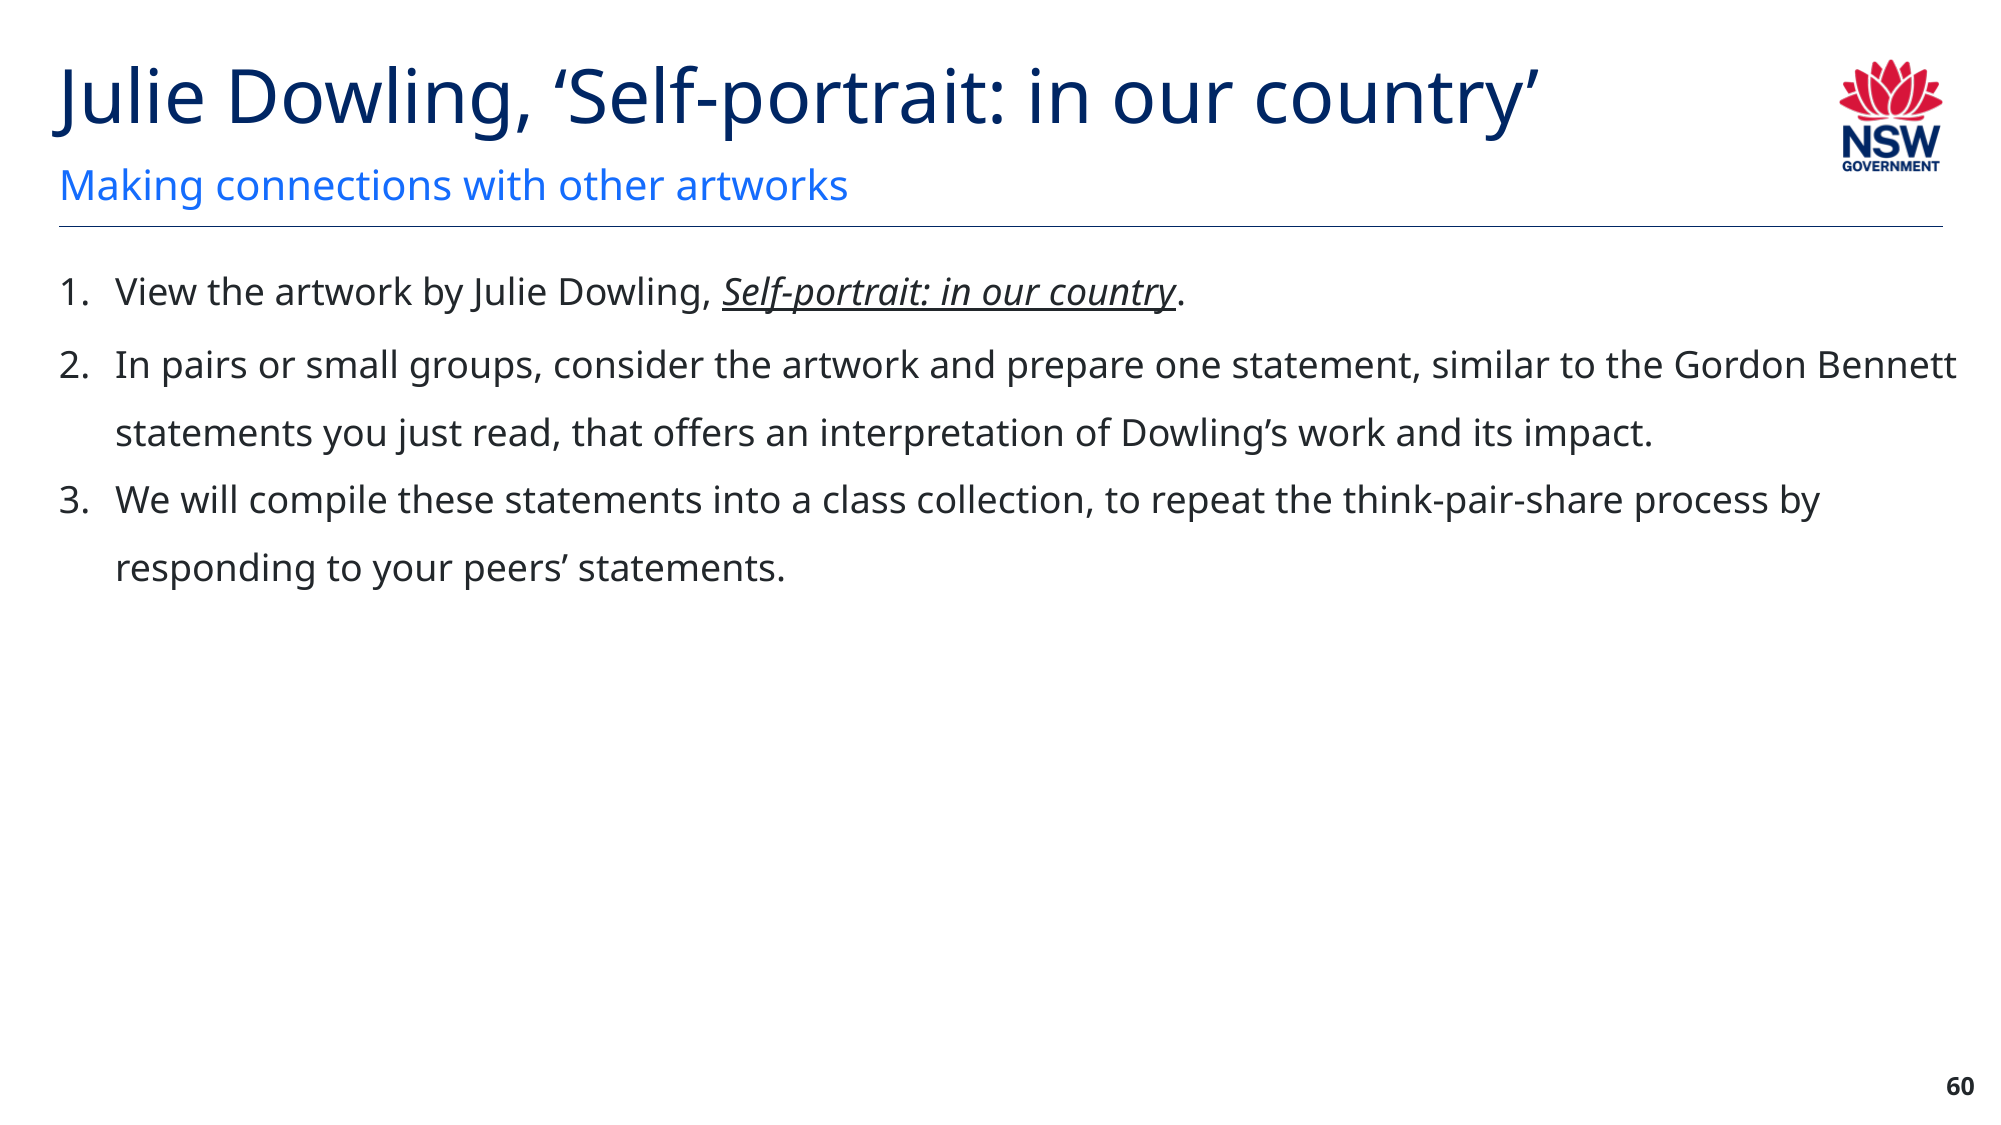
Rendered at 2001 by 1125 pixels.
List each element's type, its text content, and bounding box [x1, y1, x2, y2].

text_box View the artwork by Julie Dowling, Self-portrait: in our country. In pairs or small groups, consider the artwork and prepare one statement, similar to the Gordon Bennett statements you just read, that offers an interpretation of Dowling’s work and its impact. We will compile these statements into a class collection, to repeat the think-pair-share process by responding to your peers’ statements. [58, 242, 1982, 1009]
list Making connections with other artworks [59, 157, 1713, 209]
slide_number 60 [1856, 1070, 1975, 1125]
picture [1839, 59, 1943, 172]
title Julie Dowling, ‘Self-portrait: in our country’ [59, 59, 1713, 157]
